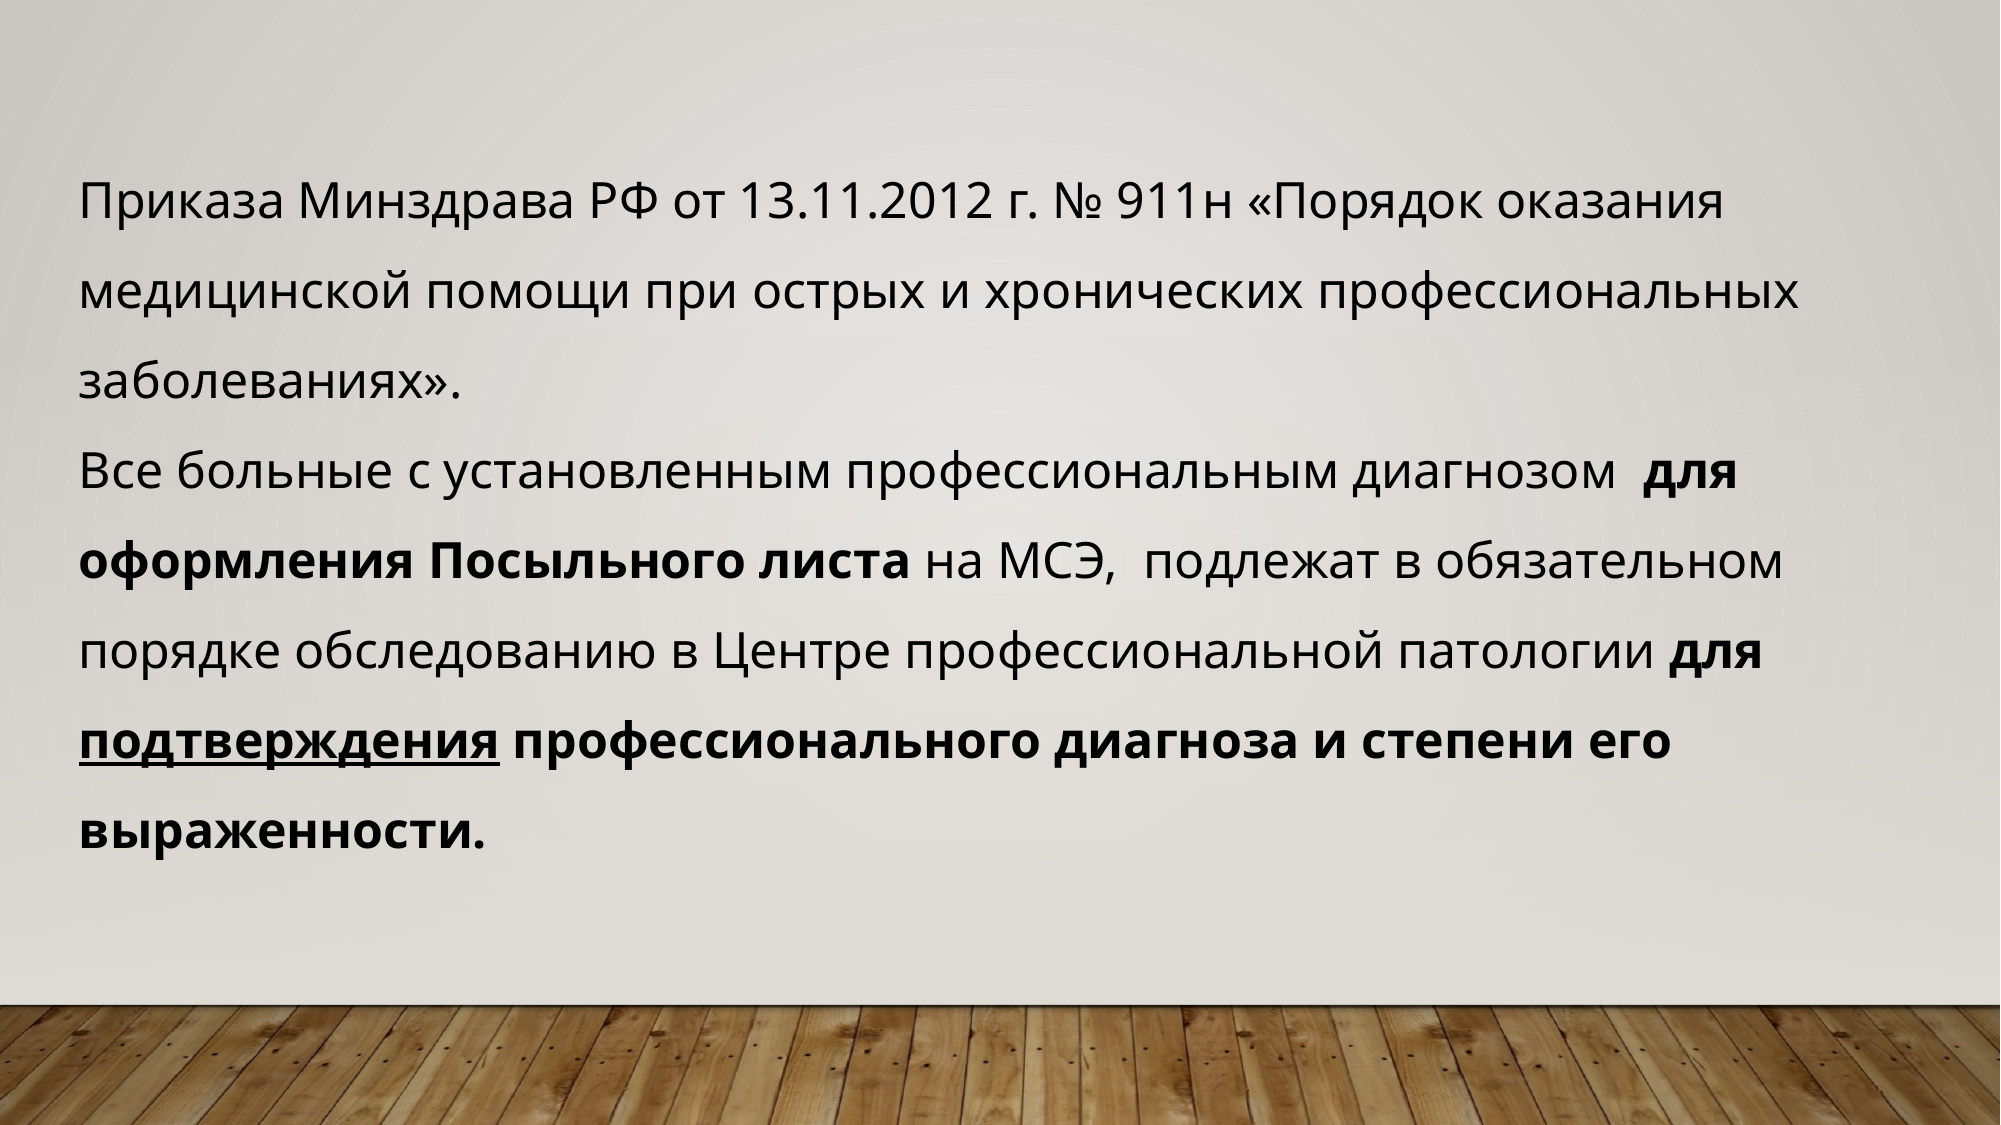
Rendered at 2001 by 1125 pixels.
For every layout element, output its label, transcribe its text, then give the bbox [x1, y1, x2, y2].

text_box Приказа Минздрава РФ от 13.11.2012 г. № 911н «Порядок оказания медицинской помощи при острых и хронических профессиональных заболеваниях». Все больные с установленным профессиональным диагнозом для оформления Посыльного листа на МСЭ, подлежат в обязательном порядке обследованию в Центре профессиональной патологии для подтверждения профессионального диагноза и степени его выраженности. [63, 130, 1926, 866]
picture [0, 1005, 2000, 1125]
